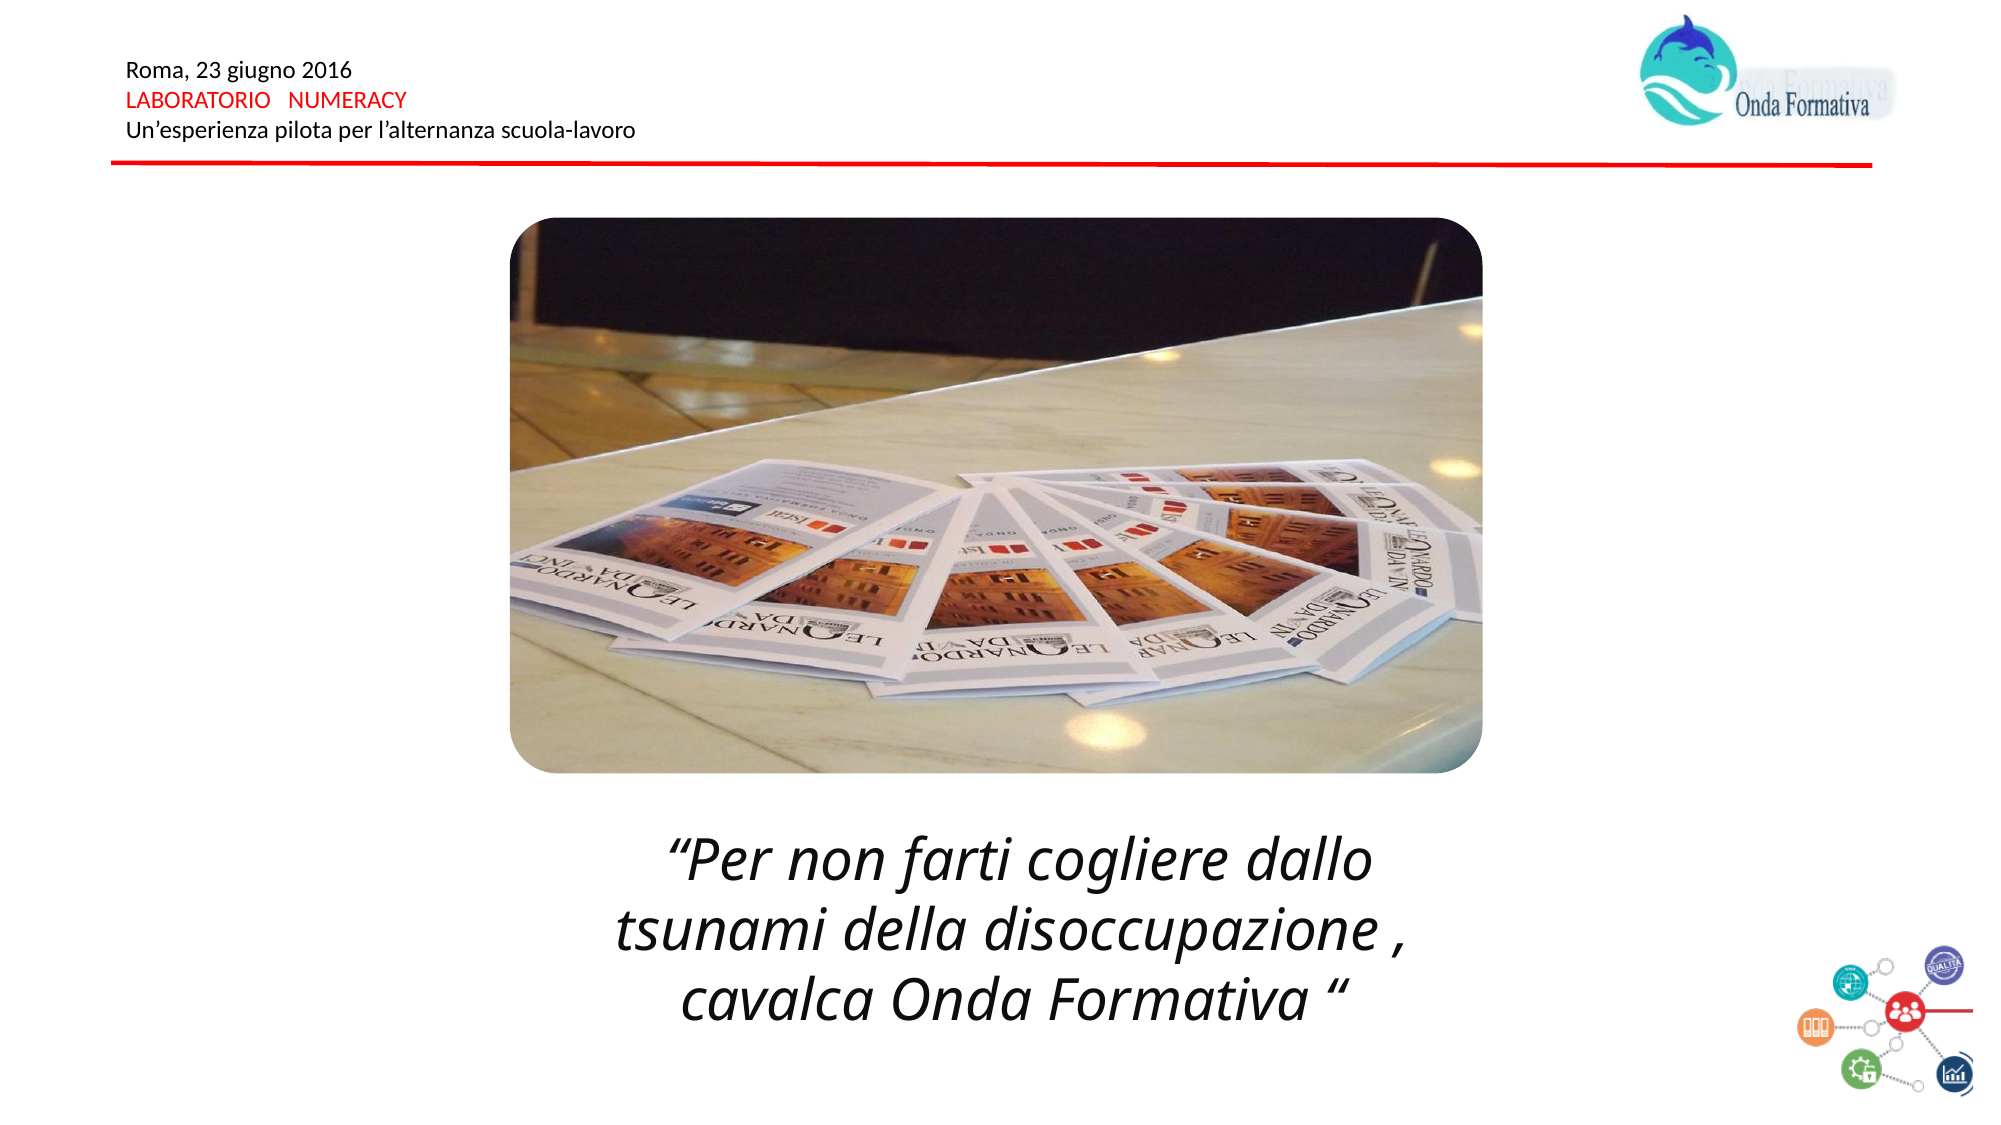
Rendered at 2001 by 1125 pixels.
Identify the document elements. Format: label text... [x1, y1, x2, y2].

text_box “Per non farti cogliere dallo tsunami della disoccupazione , cavalca Onda Formativa “ [543, 814, 1483, 1040]
picture [1777, 915, 1974, 1125]
text_box Roma, 23 giugno 2016 LABORATORIO NUMERACY Un’esperienza pilota per l’alternanza scuola-lavoro [111, 46, 957, 152]
picture [509, 217, 1483, 774]
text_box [111, 162, 1873, 166]
picture [1629, 11, 1899, 129]
